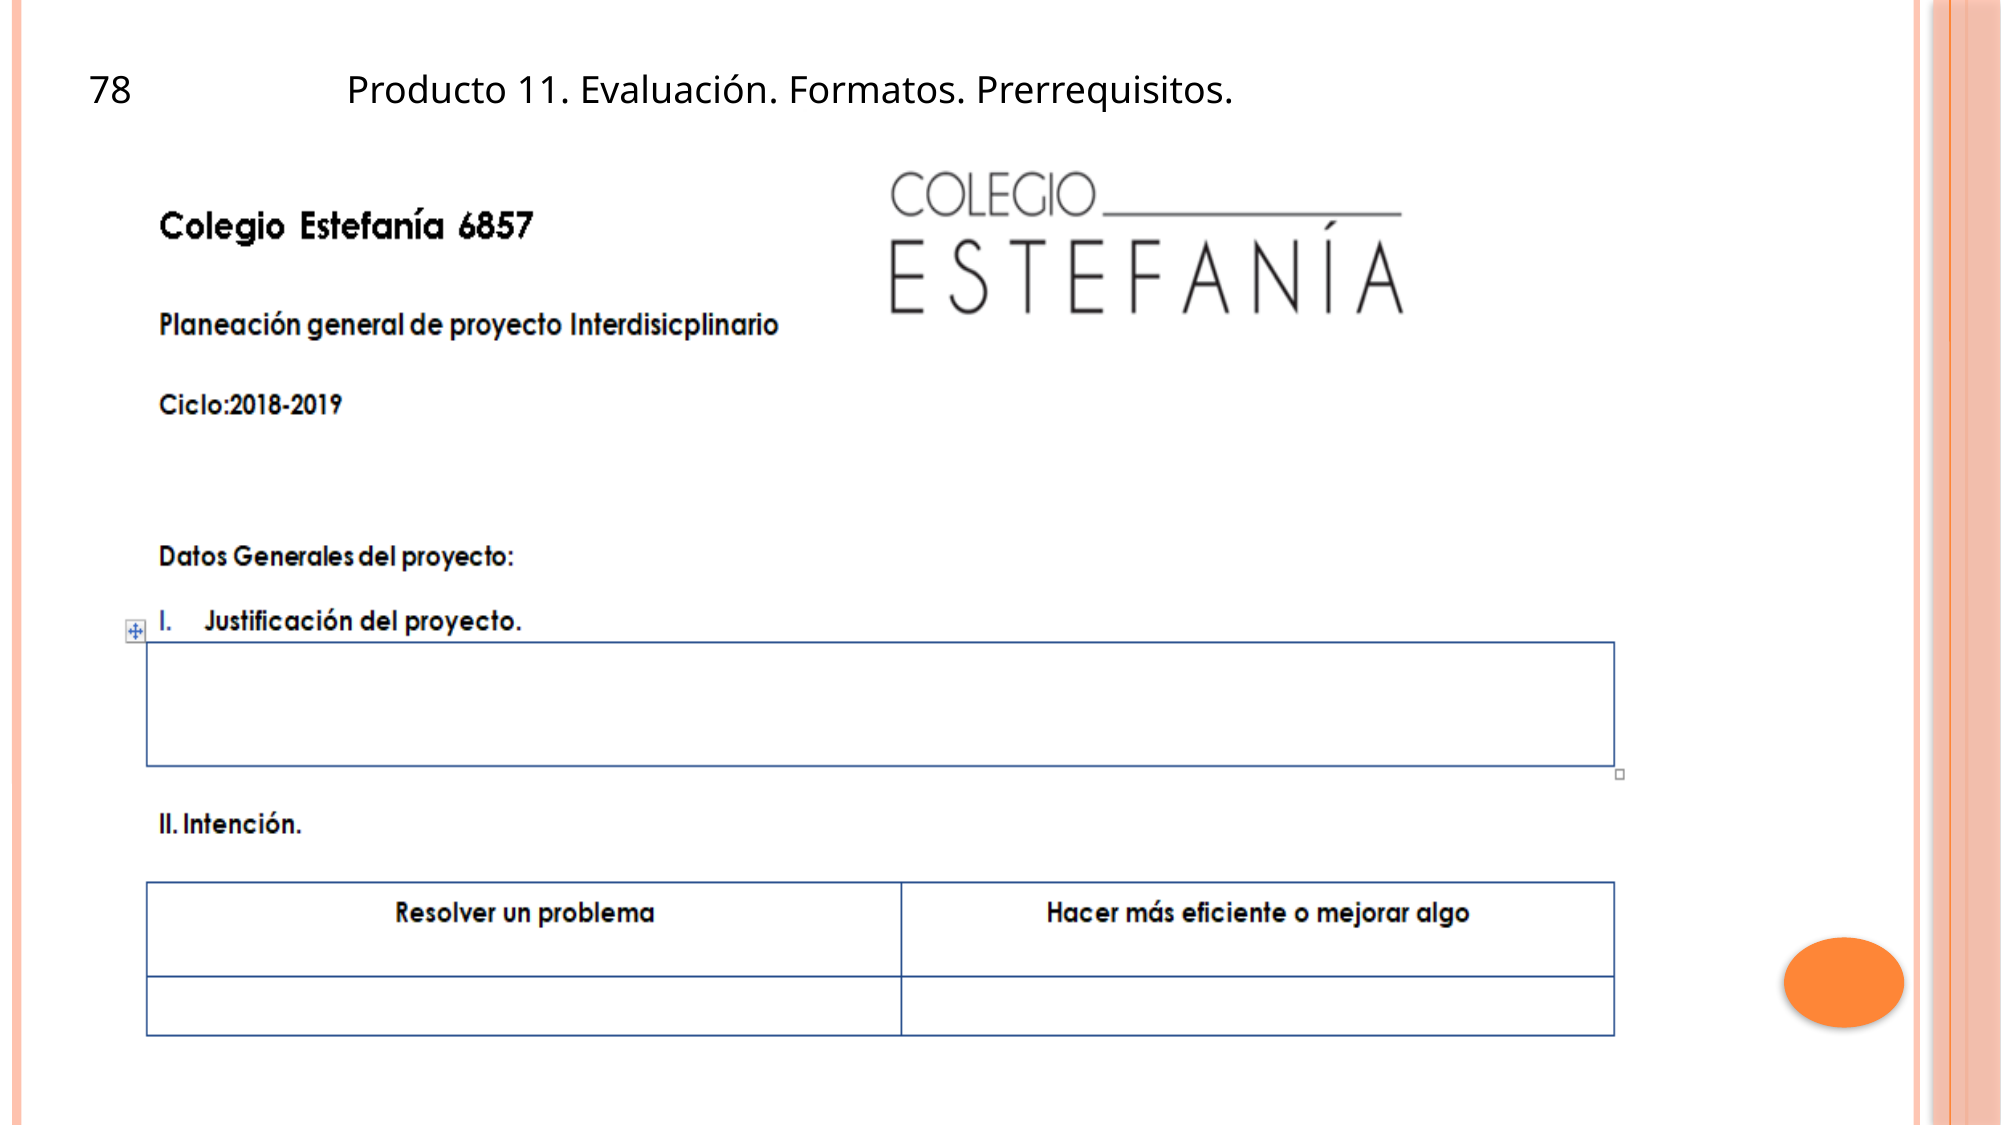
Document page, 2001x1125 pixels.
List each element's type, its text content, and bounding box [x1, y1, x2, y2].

text_box Producto 11. Evaluación. Formatos. Prerrequisitos. [331, 58, 1950, 119]
picture [50, 63, 1737, 1061]
